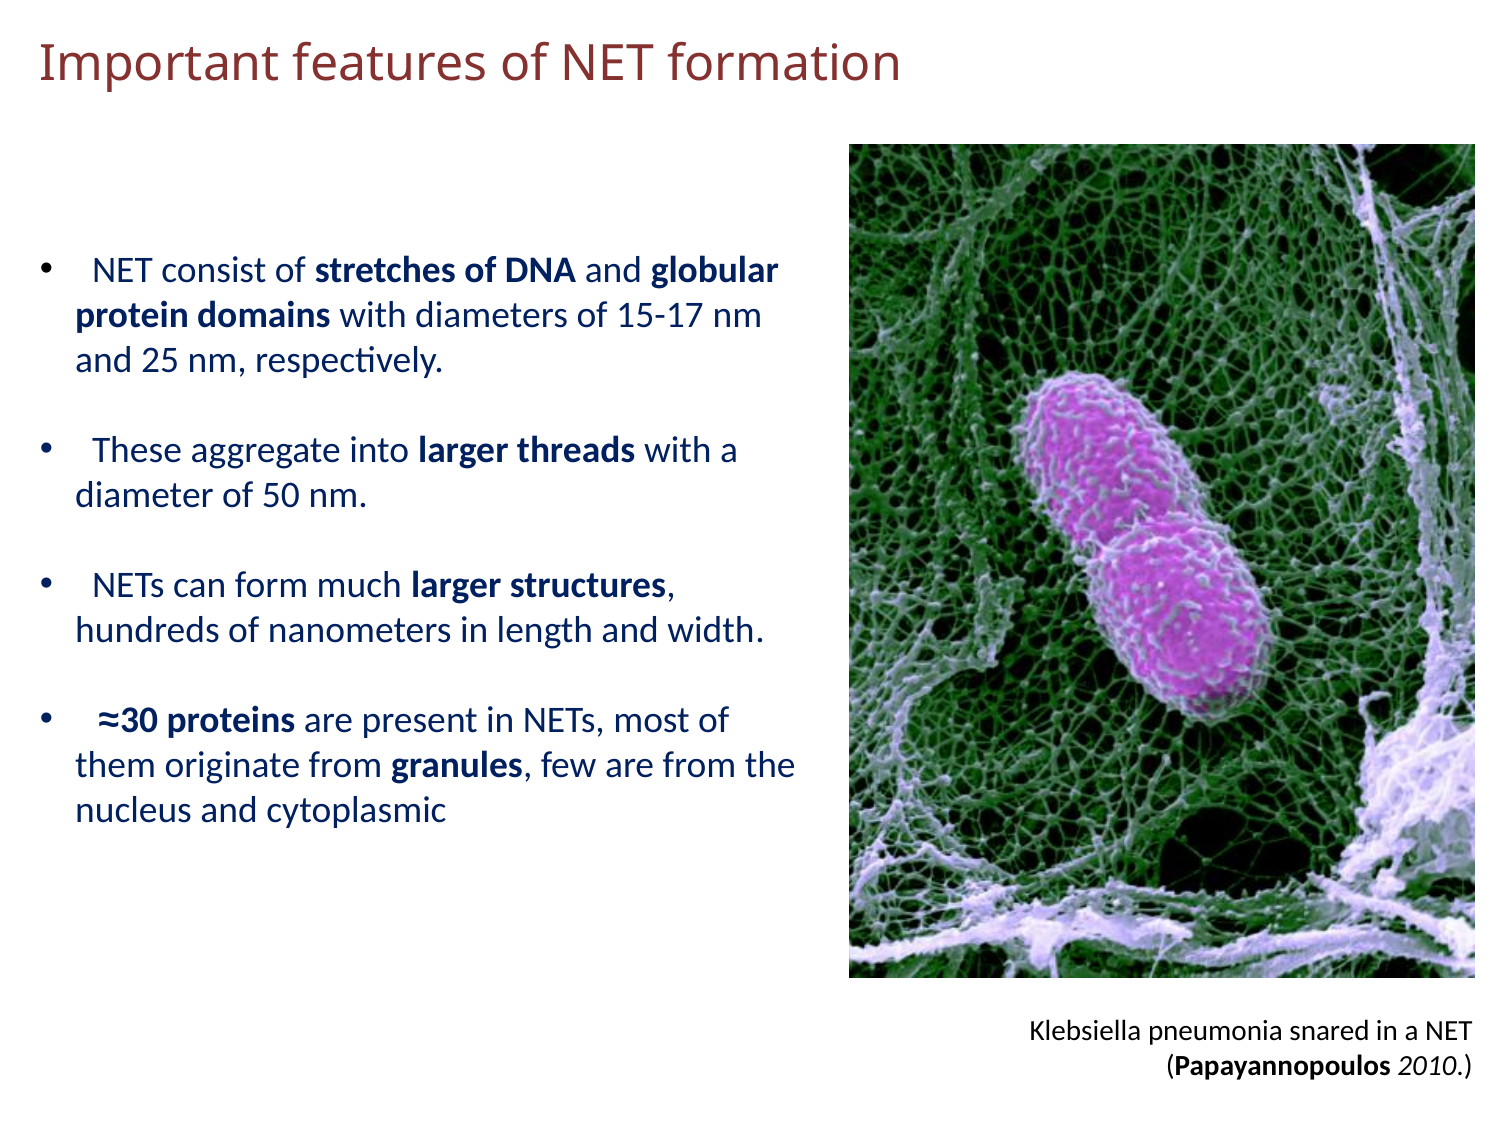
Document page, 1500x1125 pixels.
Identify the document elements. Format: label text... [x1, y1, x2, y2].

text_box Important features of NET formation [24, 22, 1500, 98]
text_box NET consist of stretches of DNA and globular protein domains with diameters of 15-17 nm and 25 nm, respectively. These aggregate into larger threads with a diameter of 50 nm. NETs can form much larger structures, hundreds of nanometers in length and width. ≈30 proteins are present in NETs, most of them originate from granules, few are from the nucleus and cytoplasmic [24, 237, 825, 928]
picture [849, 144, 1476, 978]
text_box Klebsiella pneumonia snared in a NET (Papayannopoulos 2010.) [849, 1003, 1488, 1089]
